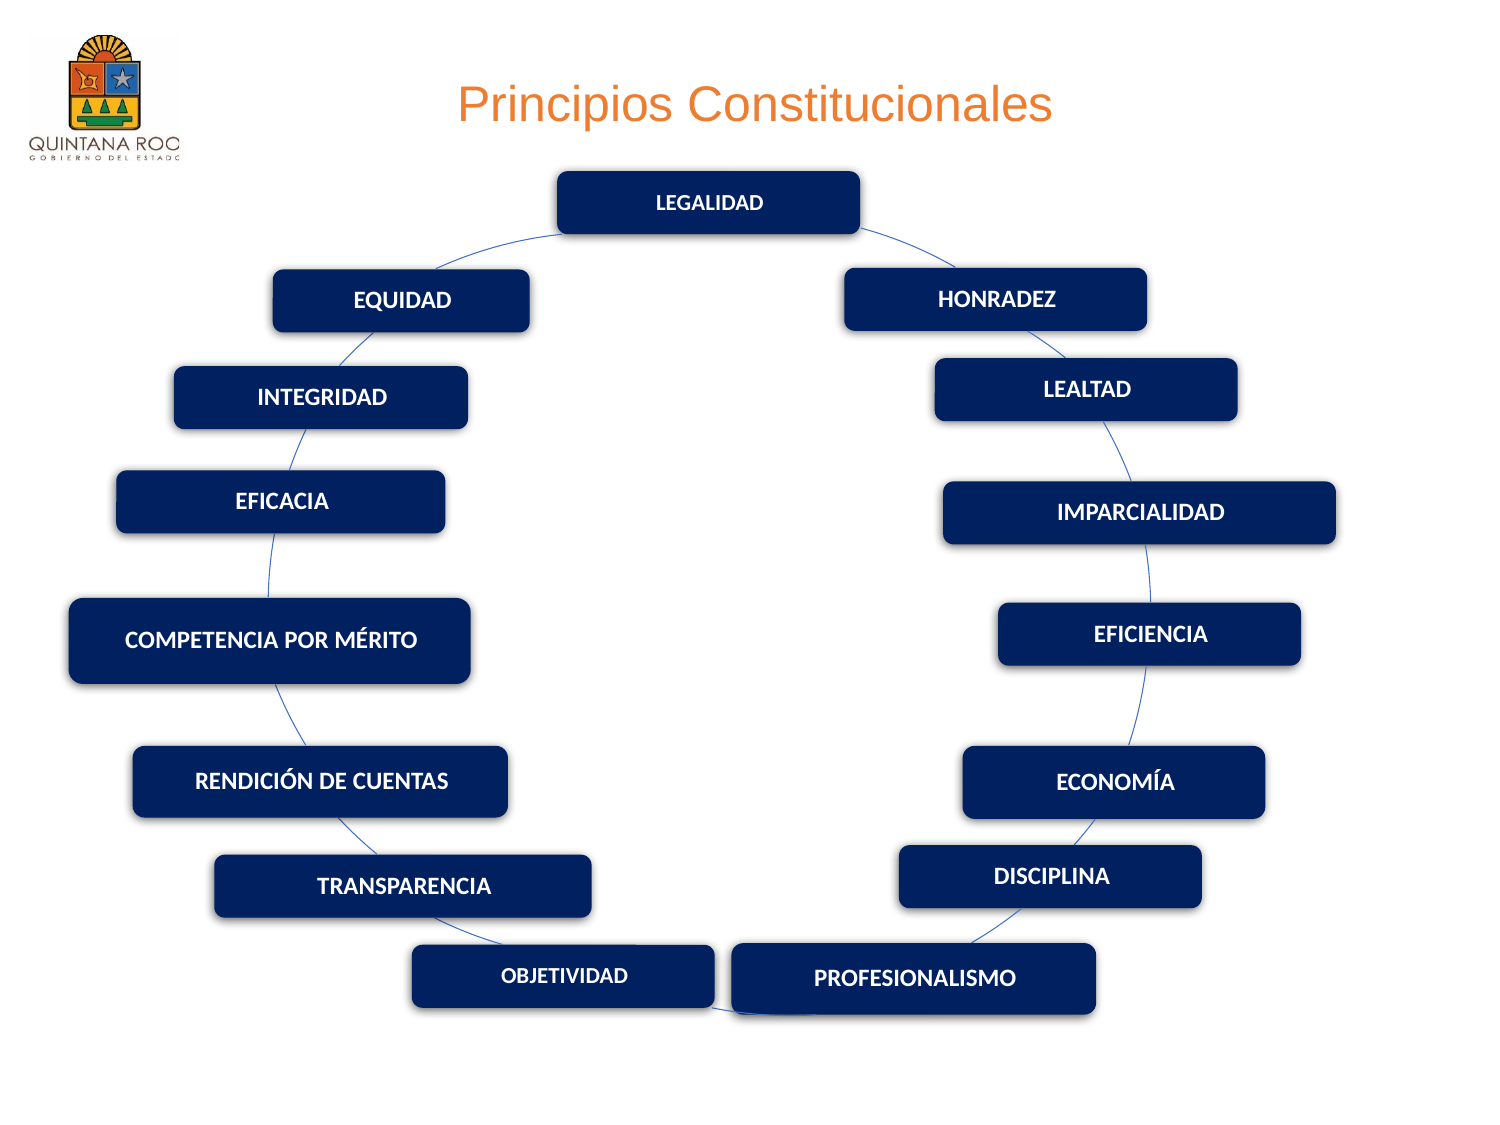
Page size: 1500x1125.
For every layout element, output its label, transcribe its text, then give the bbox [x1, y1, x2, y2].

picture [29, 34, 180, 161]
text_box Principios Constitucionales [313, 63, 1198, 139]
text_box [64, 172, 1353, 1033]
